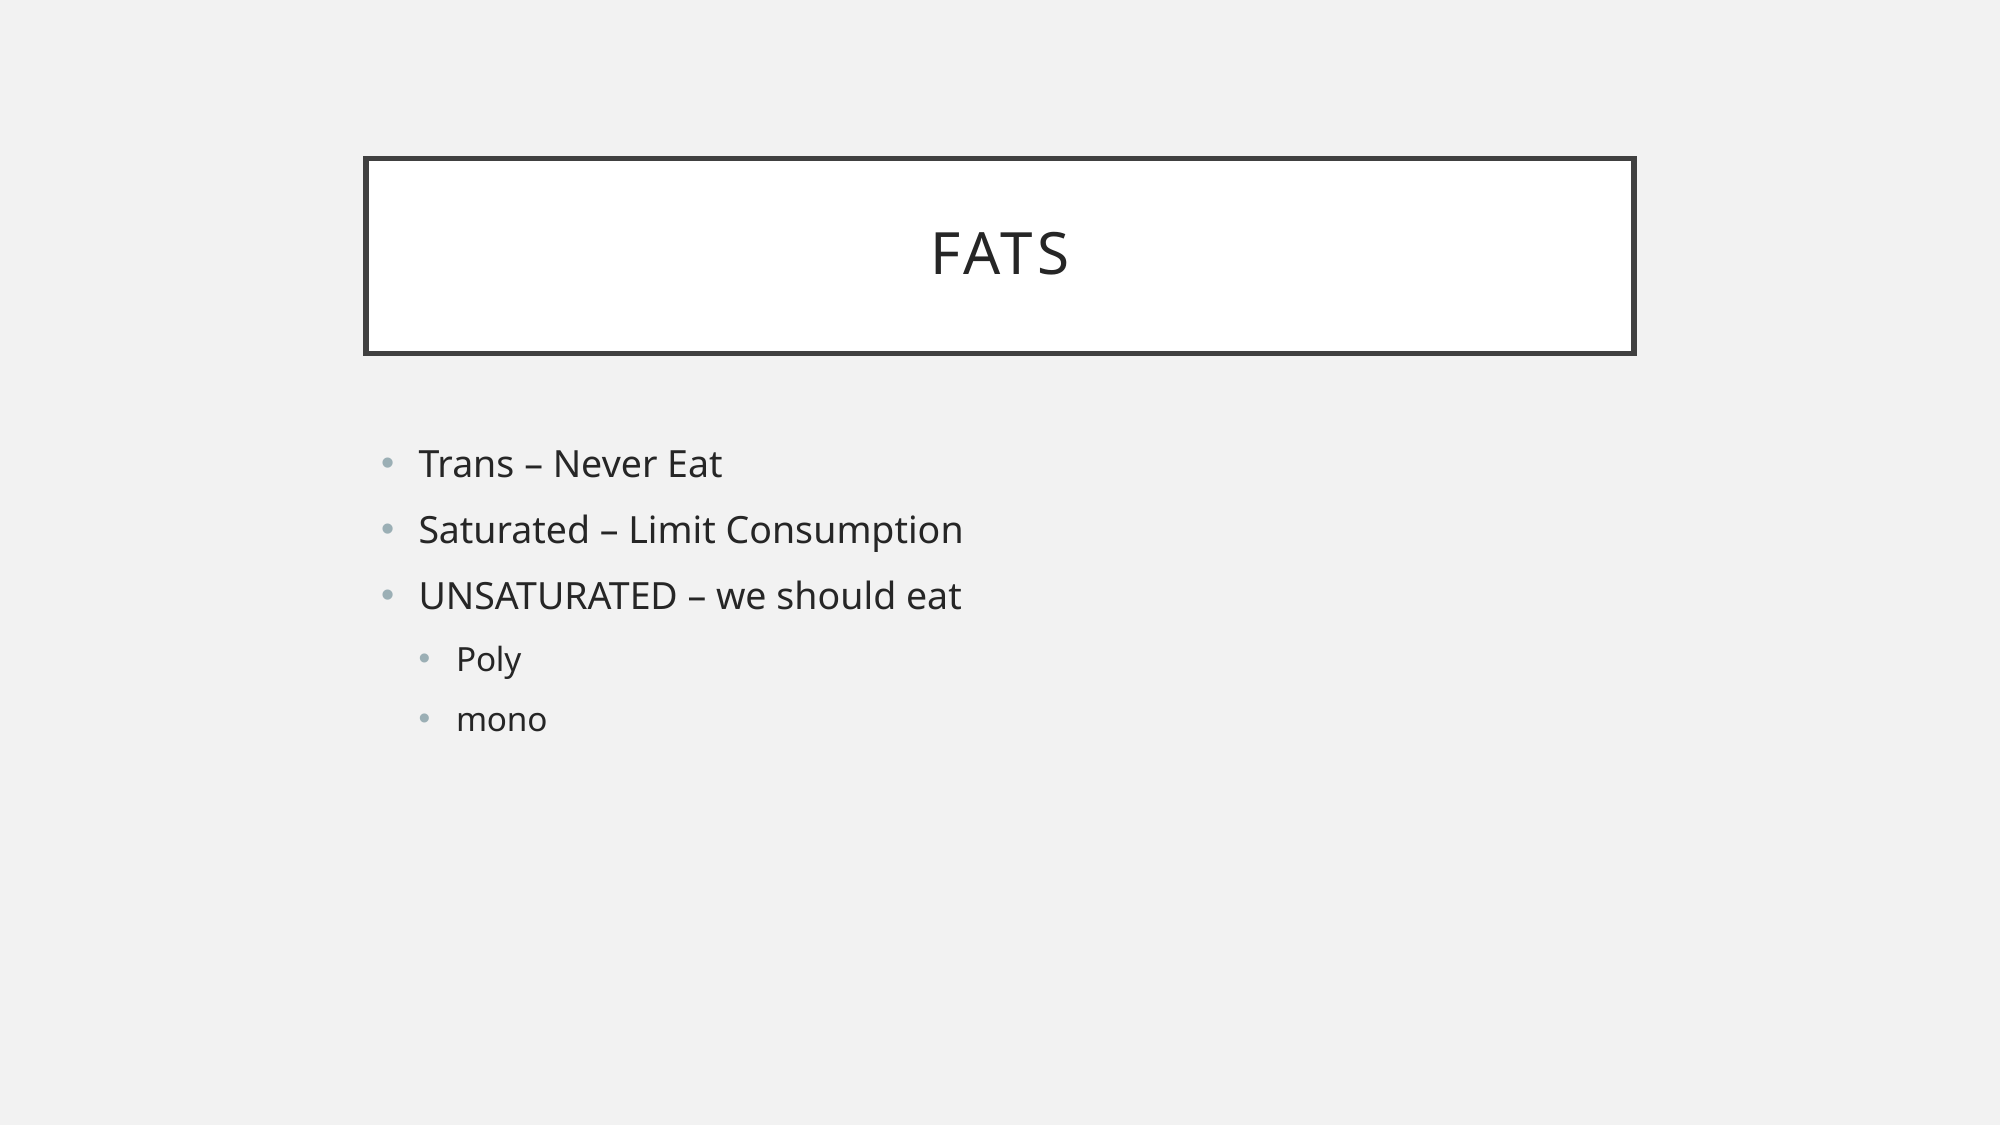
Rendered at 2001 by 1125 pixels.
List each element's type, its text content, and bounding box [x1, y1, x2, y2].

title Fats [363, 156, 1637, 356]
list Trans – Never Eat Saturated – Limit Consumption UNSATURATED – we should eat Poly mono [366, 432, 1634, 942]
